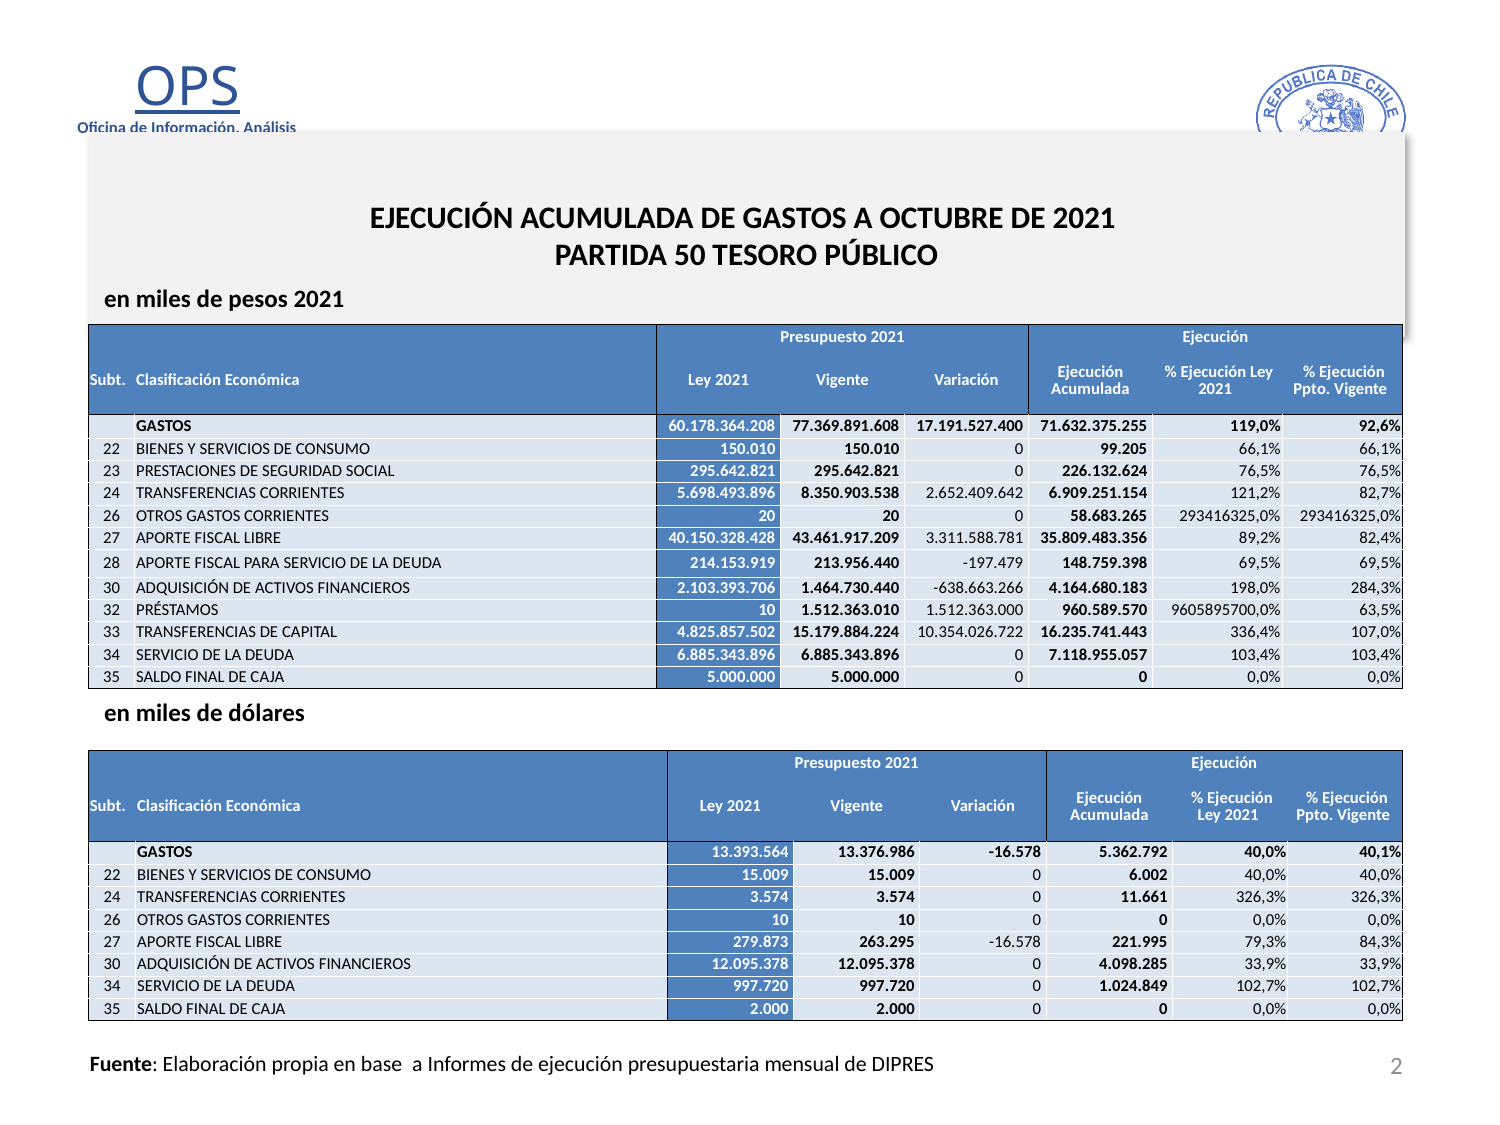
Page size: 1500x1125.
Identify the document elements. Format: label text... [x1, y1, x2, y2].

table_cell -638.663.266 [905, 578, 1028, 599]
table_cell 1.464.730.440 [781, 578, 904, 599]
table_cell 23 [89, 461, 134, 482]
table_header Presupuesto 2021 [668, 751, 1046, 773]
table_cell 2.652.409.642 [905, 483, 1028, 505]
table_cell Clasificación Económica [135, 347, 656, 414]
table_cell 214.153.919 [657, 550, 780, 577]
table_cell 4.098.285 [1047, 954, 1172, 976]
table_cell 69,5% [1153, 550, 1282, 577]
table_cell Subt. [89, 347, 135, 414]
table_cell 33,9% [1173, 954, 1287, 976]
table_cell 84,3% [1288, 932, 1402, 953]
table_cell PRÉSTAMOS [135, 600, 656, 621]
table_cell 17.191.527.400 [905, 415, 1028, 438]
table_cell 121,2% [1153, 483, 1282, 505]
table_cell 15.179.884.224 [781, 622, 904, 644]
table_cell 10 [794, 910, 919, 931]
table_cell 34 [89, 977, 135, 998]
table_cell APORTE FISCAL PARA SERVICIO DE LA DEUDA [135, 550, 656, 577]
table_cell 293416325,0% [1283, 506, 1402, 527]
table_cell 295.642.821 [657, 461, 780, 482]
table_cell 34 [89, 645, 134, 666]
table_cell 2.000 [668, 999, 793, 1020]
table_cell 43.461.917.209 [781, 528, 904, 549]
table_cell 10 [668, 910, 793, 931]
table_cell 0 [920, 977, 1046, 998]
table_cell -16.578 [920, 842, 1046, 864]
table_cell 0 [1029, 667, 1152, 688]
table_cell 150.010 [657, 439, 780, 460]
table_cell Vigente [781, 347, 905, 414]
table_cell 66,1% [1283, 439, 1402, 460]
table_cell 284,3% [1283, 578, 1402, 599]
table_cell 0,0% [1283, 667, 1402, 688]
table_cell 0 [920, 910, 1046, 931]
table_cell 3.574 [794, 887, 919, 909]
table_header Ejecución [1047, 751, 1402, 773]
table_cell 27 [89, 932, 135, 953]
table_header [135, 325, 656, 347]
table_cell TRANSFERENCIAS CORRIENTES [135, 483, 656, 505]
table_cell 119,0% [1153, 415, 1282, 438]
table_cell BIENES Y SERVICIOS DE CONSUMO [136, 865, 667, 886]
picture [1240, 58, 1420, 175]
table_cell 40,0% [1173, 865, 1287, 886]
table_cell 2.000 [794, 999, 919, 1020]
table_cell -197.479 [905, 550, 1028, 577]
table_cell 6.885.343.896 [781, 645, 904, 666]
table_cell 15.009 [794, 865, 919, 886]
table_cell 293416325,0% [1153, 506, 1282, 527]
table_cell SERVICIO DE LA DEUDA [135, 645, 656, 666]
table_cell SERVICIO DE LA DEUDA [136, 977, 667, 998]
table_cell 8.350.903.538 [781, 483, 904, 505]
table_cell Vigente [794, 773, 920, 841]
table_cell BIENES Y SERVICIOS DE CONSUMO [135, 439, 656, 460]
table_cell 40,0% [1288, 865, 1402, 886]
table_cell 279.873 [668, 932, 793, 953]
table_cell 33,9% [1288, 954, 1402, 976]
table_cell 13.393.564 [668, 842, 793, 864]
table_cell 69,5% [1283, 550, 1402, 577]
table_cell 82,4% [1283, 528, 1402, 549]
table_cell 0 [920, 865, 1046, 886]
text_box en miles de dólares [89, 689, 1377, 737]
table_cell 221.995 [1047, 932, 1172, 953]
table_cell ADQUISICIÓN DE ACTIVOS FINANCIEROS [135, 578, 656, 599]
table_cell 0,0% [1153, 667, 1282, 688]
table_cell 0 [905, 667, 1028, 688]
table_cell 89,2% [1153, 528, 1282, 549]
table_cell Subt. [89, 773, 136, 841]
table_cell TRANSFERENCIAS DE CAPITAL [135, 622, 656, 644]
table_cell Variación [905, 347, 1028, 414]
table_cell 0 [905, 645, 1028, 666]
table_cell [89, 415, 134, 438]
table_header [136, 751, 667, 773]
table_cell APORTE FISCAL LIBRE [135, 528, 656, 549]
table_cell 3.574 [668, 887, 793, 909]
table_cell 1.512.363.010 [781, 600, 904, 621]
table_header Presupuesto 2021 [657, 325, 1028, 347]
table_cell 326,3% [1288, 887, 1402, 909]
table_cell 0 [905, 506, 1028, 527]
table_cell 102,7% [1173, 977, 1287, 998]
title EJECUCIÓN ACUMULADA DE GASTOS A OCTUBRE DE 2021 PARTIDA 50 TESORO PÚBLICO [89, 132, 1404, 337]
table_cell 5.000.000 [657, 667, 780, 688]
table_cell 22 [89, 439, 134, 460]
table_cell 27 [89, 528, 134, 549]
table_cell 4.825.857.502 [657, 622, 780, 644]
table_cell -16.578 [920, 932, 1046, 953]
table_cell 79,3% [1173, 932, 1287, 953]
table_cell 20 [781, 506, 904, 527]
table_cell 0,0% [1173, 910, 1287, 931]
table_cell 0,0% [1288, 910, 1402, 931]
table_cell 71.632.375.255 [1029, 415, 1152, 438]
table_cell ADQUISICIÓN DE ACTIVOS FINANCIEROS [136, 954, 667, 976]
table_cell 15.009 [668, 865, 793, 886]
table_cell GASTOS [135, 415, 656, 438]
table_cell 198,0% [1153, 578, 1282, 599]
table_cell APORTE FISCAL LIBRE [136, 932, 667, 953]
slide_number 2 [1067, 1035, 1418, 1095]
table_cell 5.698.493.896 [657, 483, 780, 505]
table_cell 63,5% [1283, 600, 1402, 621]
table_cell 30 [89, 954, 135, 976]
table_cell SALDO FINAL DE CAJA [135, 667, 656, 688]
table_cell 150.010 [781, 439, 904, 460]
table_cell 12.095.378 [668, 954, 793, 976]
table_cell 6.909.251.154 [1029, 483, 1152, 505]
table_cell 7.118.955.057 [1029, 645, 1152, 666]
table_header [89, 325, 135, 347]
table_cell 5.000.000 [781, 667, 904, 688]
table_cell 11.661 [1047, 887, 1172, 909]
table_cell 9605895700,0% [1153, 600, 1282, 621]
table_cell 16.235.741.443 [1029, 622, 1152, 644]
table_cell 76,5% [1283, 461, 1402, 482]
table_cell 66,1% [1153, 439, 1282, 460]
table_cell 0 [920, 999, 1046, 1020]
table_cell 33 [89, 622, 134, 644]
table_cell Ley 2021 [668, 773, 794, 841]
table_cell 0,0% [1288, 999, 1402, 1020]
table_cell Ejecución Acumulada [1047, 773, 1173, 841]
table_cell 10 [657, 600, 780, 621]
table_cell 28 [89, 550, 134, 577]
table_cell % Ejecución Ley 2021 [1173, 773, 1288, 841]
table_cell OTROS GASTOS CORRIENTES [135, 506, 656, 527]
table_cell 35 [89, 999, 135, 1020]
table_cell 103,4% [1153, 645, 1282, 666]
table_cell 5.362.792 [1047, 842, 1172, 864]
table_cell 26 [89, 506, 134, 527]
table_cell % Ejecución Ppto. Vigente [1288, 773, 1402, 841]
table_cell 35 [89, 667, 134, 688]
text_box en miles de pesos 2021 [89, 275, 1342, 324]
table_cell 77.369.891.608 [781, 415, 904, 438]
table_cell 960.589.570 [1029, 600, 1152, 621]
table_cell 40.150.328.428 [657, 528, 780, 549]
table_cell 20 [657, 506, 780, 527]
table_cell 24 [89, 887, 135, 909]
table_cell 3.311.588.781 [905, 528, 1028, 549]
table_cell 6.002 [1047, 865, 1172, 886]
table_cell 58.683.265 [1029, 506, 1152, 527]
table_cell 6.885.343.896 [657, 645, 780, 666]
table_cell 4.164.680.183 [1029, 578, 1152, 599]
table_cell 32 [89, 600, 134, 621]
table_cell GASTOS [136, 842, 667, 864]
table_cell SALDO FINAL DE CAJA [136, 999, 667, 1020]
table_cell 0 [905, 439, 1028, 460]
table_cell TRANSFERENCIAS CORRIENTES [136, 887, 667, 909]
table_cell 1.024.849 [1047, 977, 1172, 998]
table_cell 0 [920, 954, 1046, 976]
table_cell 40,1% [1288, 842, 1402, 864]
table_cell 997.720 [668, 977, 793, 998]
table_cell Ley 2021 [657, 347, 781, 414]
table_cell 0,0% [1173, 999, 1287, 1020]
table_cell 92,6% [1283, 415, 1402, 438]
table_cell 213.956.440 [781, 550, 904, 577]
table_cell 24 [89, 483, 134, 505]
table_cell Variación [920, 773, 1046, 841]
table_cell PRESTACIONES DE SEGURIDAD SOCIAL [135, 461, 656, 482]
table_cell 99.205 [1029, 439, 1152, 460]
table_cell 295.642.821 [781, 461, 904, 482]
table_cell Ejecución Acumulada [1029, 347, 1153, 414]
table_cell 102,7% [1288, 977, 1402, 998]
table_cell 1.512.363.000 [905, 600, 1028, 621]
table_cell 22 [89, 865, 135, 886]
table_cell 0 [1047, 910, 1172, 931]
table_cell 103,4% [1283, 645, 1402, 666]
table_cell 336,4% [1153, 622, 1282, 644]
table_cell 30 [89, 578, 134, 599]
table_cell 107,0% [1283, 622, 1402, 644]
table_cell % Ejecución Ley 2021 [1153, 347, 1282, 414]
table_cell Clasificación Económica [136, 773, 667, 841]
table_cell 26 [89, 910, 135, 931]
table_cell 0 [920, 887, 1046, 909]
table_cell 997.720 [794, 977, 919, 998]
table_cell 263.295 [794, 932, 919, 953]
table_cell [89, 842, 135, 864]
table_cell 35.809.483.356 [1029, 528, 1152, 549]
table_cell 10.354.026.722 [905, 622, 1028, 644]
table_cell 226.132.624 [1029, 461, 1152, 482]
table_cell 0 [1047, 999, 1172, 1020]
table_cell 12.095.378 [794, 954, 919, 976]
table_cell % Ejecución Ppto. Vigente [1282, 347, 1402, 414]
table_cell 60.178.364.208 [657, 415, 780, 438]
table_cell 2.103.393.706 [657, 578, 780, 599]
table_header Ejecución [1029, 325, 1402, 347]
table_cell 13.376.986 [794, 842, 919, 864]
table_cell 148.759.398 [1029, 550, 1152, 577]
table_cell 82,7% [1283, 483, 1402, 505]
table_cell 326,3% [1173, 887, 1287, 909]
table_cell 0 [905, 461, 1028, 482]
table_cell 76,5% [1153, 461, 1282, 482]
table_header [89, 751, 136, 773]
table_cell 40,0% [1173, 842, 1287, 864]
table_cell OTROS GASTOS CORRIENTES [136, 910, 667, 931]
